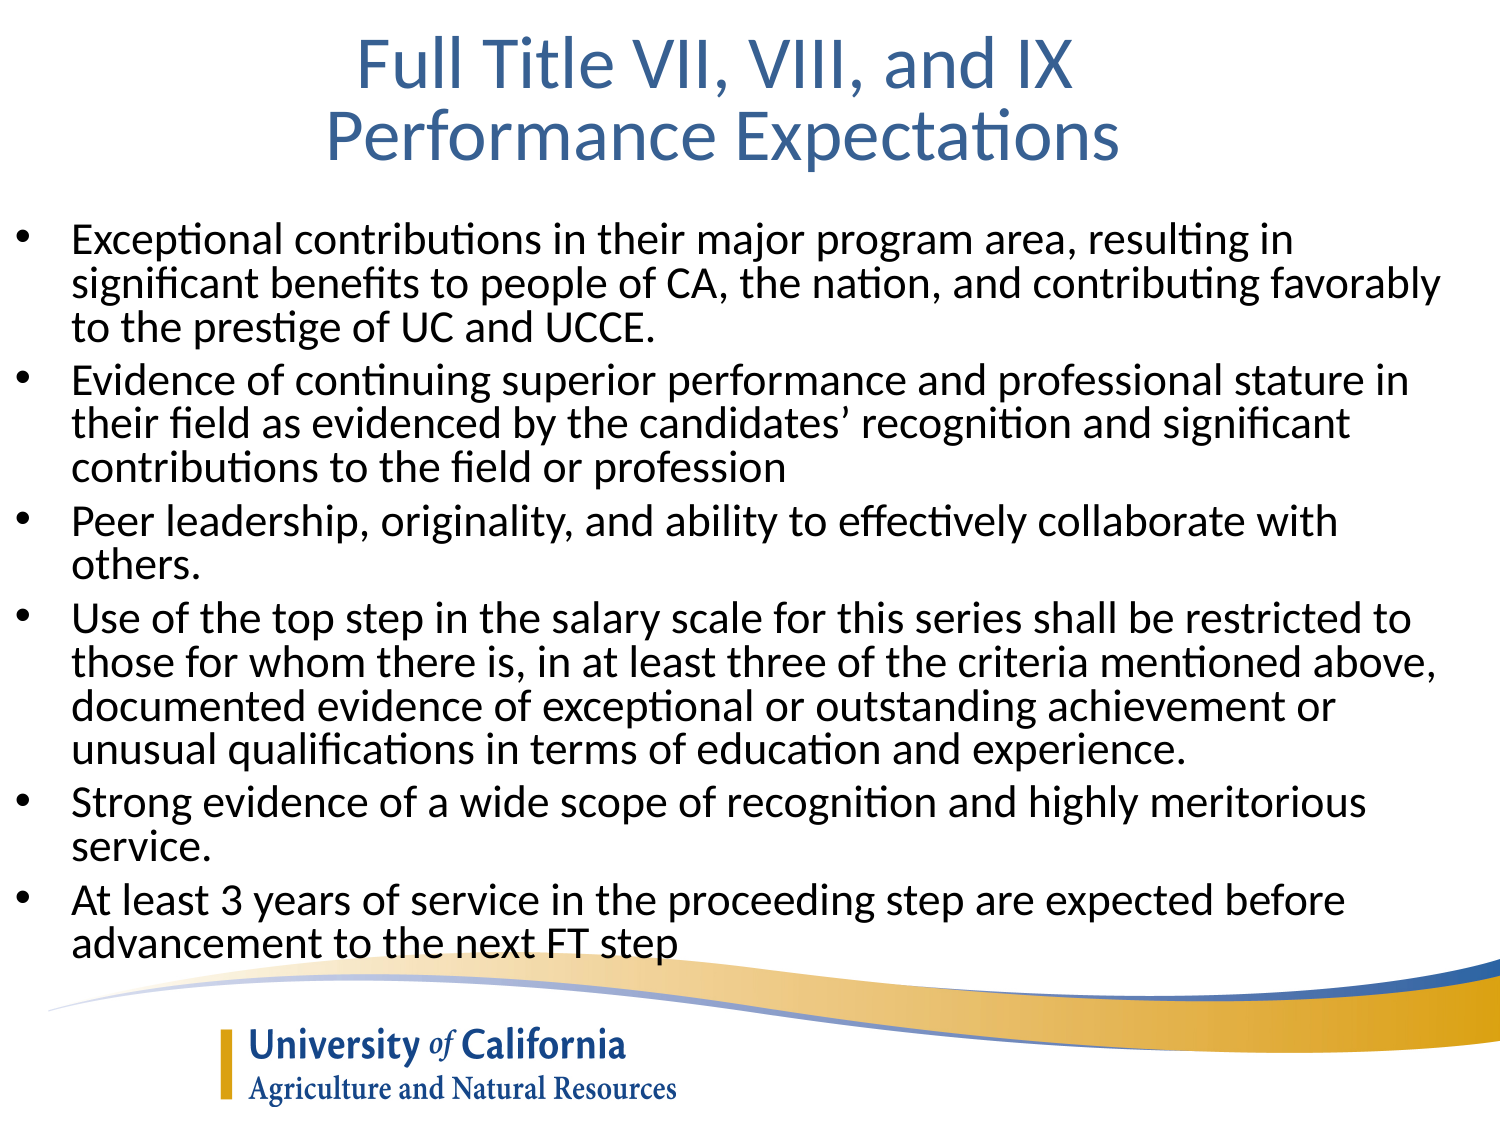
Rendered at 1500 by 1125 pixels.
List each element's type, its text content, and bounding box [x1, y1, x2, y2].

text_box Exceptional contributions in their major program area, resulting in significant benefits to people of CA, the nation, and contributing favorably to the prestige of UC and UCCE. Evidence of continuing superior performance and professional stature in their field as evidenced by the candidates’ recognition and significant contributions to the field or profession Peer leadership, originality, and ability to effectively collaborate with others. Use of the top step in the salary scale for this series shall be restricted to those for whom there is, in at least three of the criteria mentioned above, documented evidence of exceptional or outstanding achievement or unusual qualifications in terms of education and experience. Strong evidence of a wide scope of recognition and highly meritorious service. At least 3 years of service in the proceeding step are expected before advancement to the next FT step [0, 142, 1484, 943]
text_box Full Title VII, VIII, and IX Performance Expectations [74, 59, 1374, 142]
picture [48, 952, 1500, 1107]
